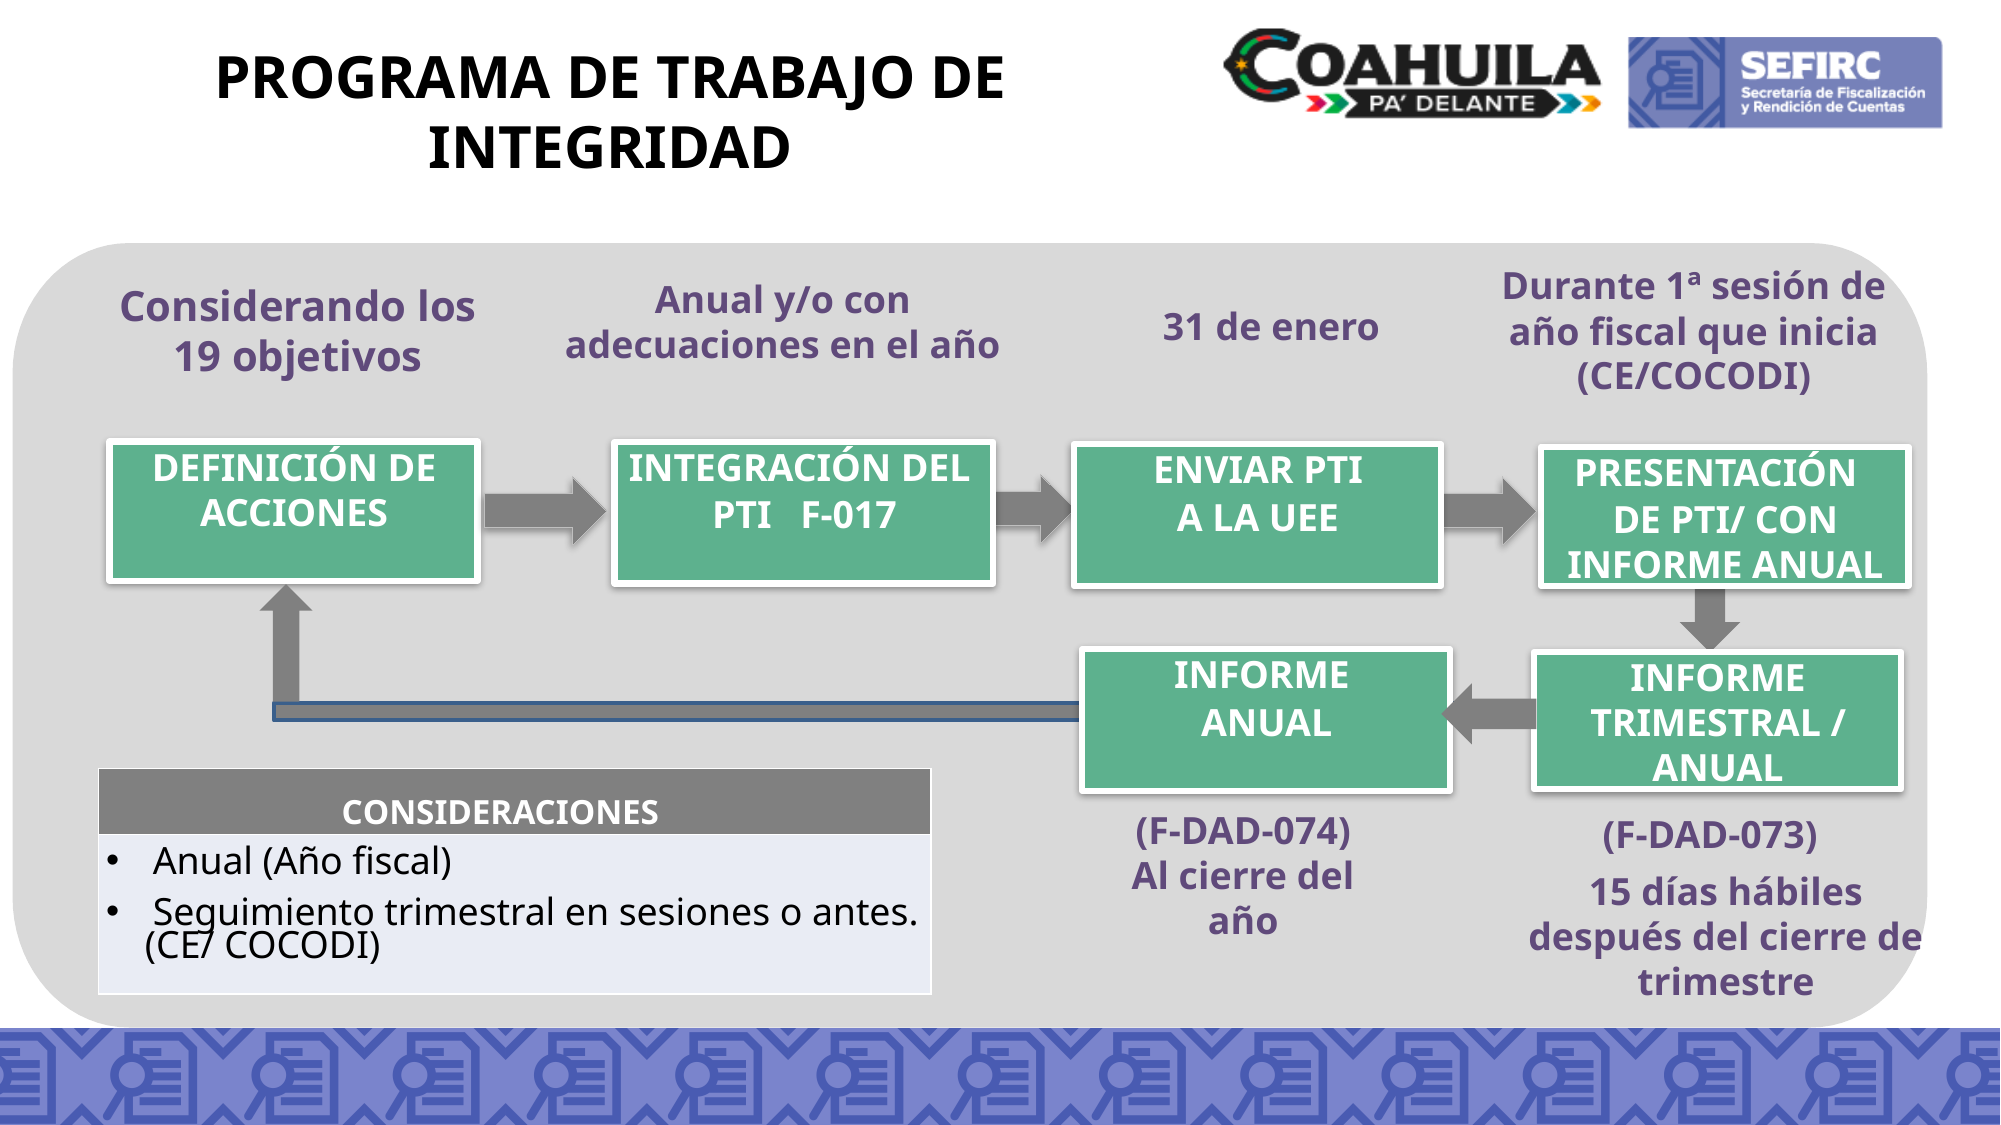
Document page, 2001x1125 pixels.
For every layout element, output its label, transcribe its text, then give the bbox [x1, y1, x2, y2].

table_header CONSIDERACIONES [99, 769, 930, 834]
text_box [1677, 597, 1743, 647]
text_box 15 días hábiles después del cierre de trimestre [1512, 864, 1940, 1011]
text_box Durante 1ª sesión de año fiscal que inicia (CE/COCODI) [1484, 255, 1904, 405]
text_box PROGRAMA DE TRABAJO DE INTEGRIDAD [104, 37, 1115, 180]
text_box INFORME TRIMESTRAL / ANUAL [1531, 649, 1904, 792]
text_box DEFINICIÓN DE ACCIONES [106, 438, 481, 584]
text_box [1439, 681, 1539, 747]
text_box [1001, 474, 1065, 543]
picture [0, 1028, 2000, 1125]
text_box Considerando los 19 objetivos [13, 272, 583, 388]
text_box [257, 582, 315, 704]
text_box INFORME ANUAL [1079, 646, 1453, 794]
text_box [12, 243, 1928, 1025]
text_box [1448, 476, 1537, 545]
text_box (F-DAD-074) Al cierre del año [1086, 799, 1400, 950]
text_box 31 de enero [1073, 295, 1470, 356]
picture [1215, 24, 1610, 128]
text_box ENVIAR PTI A LA UEE [1071, 441, 1444, 589]
text_box Anual y/o con adecuaciones en el año [528, 268, 1037, 373]
text_box (F-DAD-073) [1455, 803, 1965, 864]
text_box [272, 701, 1074, 722]
text_box INTEGRACIÓN DEL PTI F-017 [611, 439, 996, 587]
table_cell Anual (Año fiscal) Seguimiento trimestral en sesiones o antes. (CE/ COCODI) [99, 835, 930, 993]
text_box [484, 476, 606, 545]
picture [1627, 37, 1944, 129]
text_box PRESENTACIÓN DE PTI/ CON INFORME ANUAL [1538, 444, 1912, 589]
